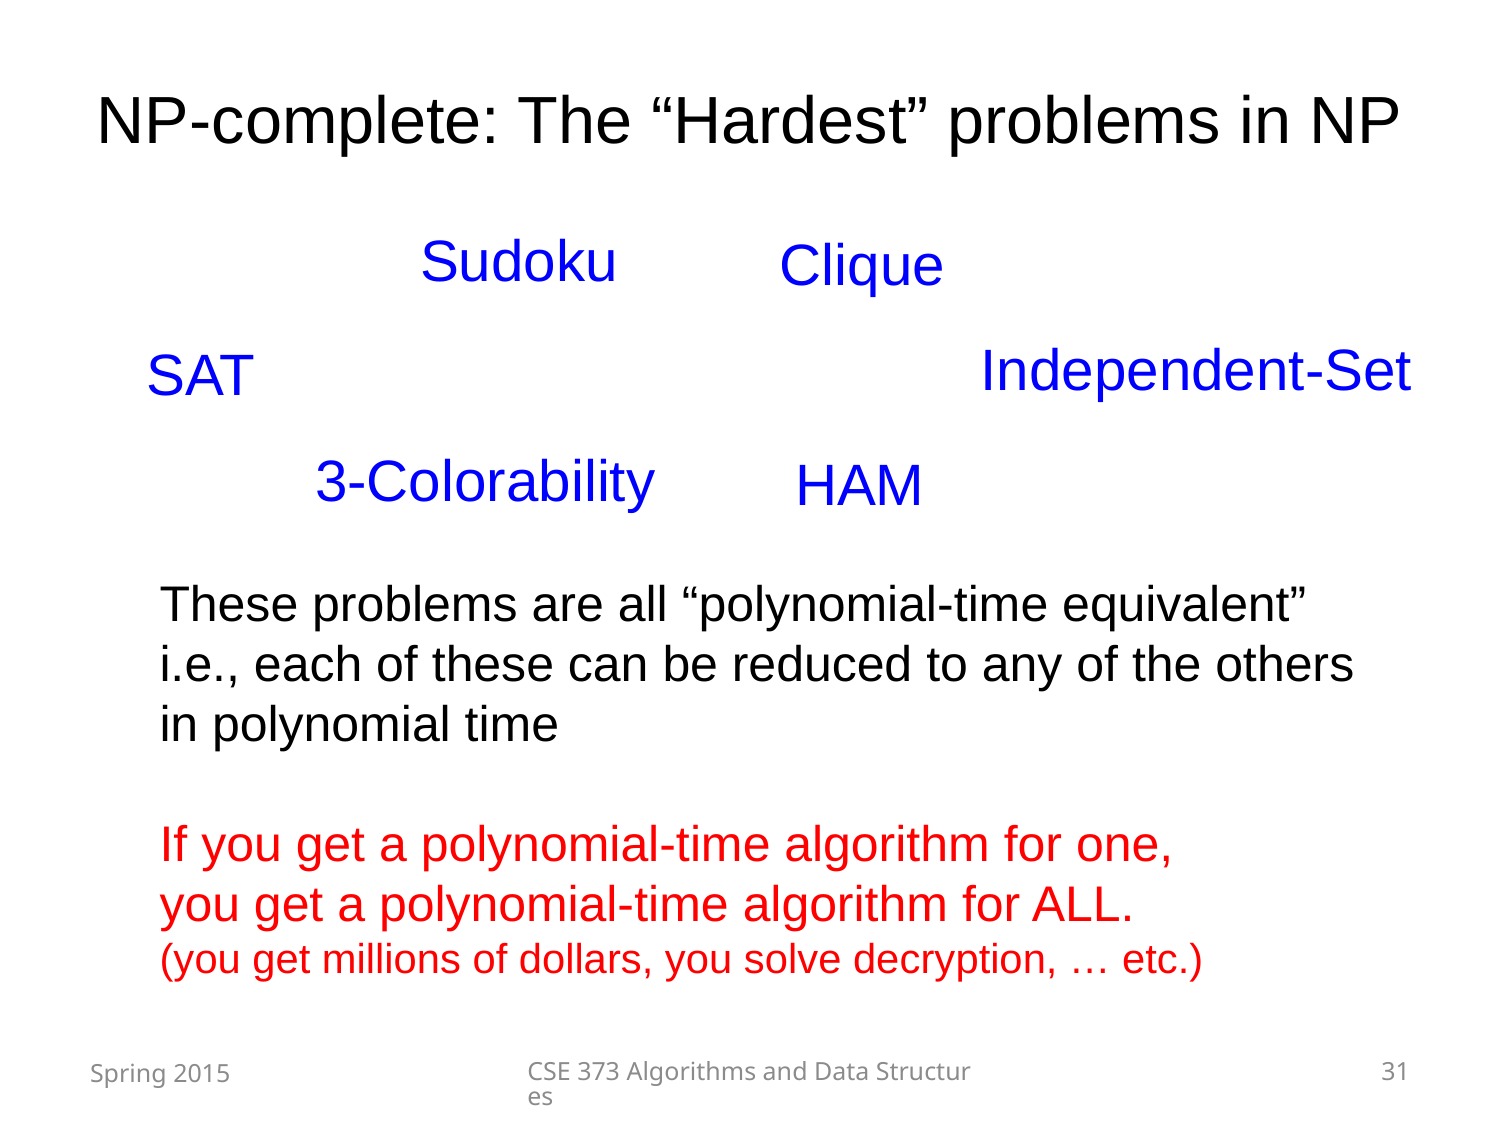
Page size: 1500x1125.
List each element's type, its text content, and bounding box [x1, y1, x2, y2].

text_box Clique [764, 219, 961, 305]
text_box HAM [780, 439, 940, 525]
slide_number 31 [1074, 1042, 1425, 1103]
text_box SAT [131, 329, 271, 415]
text_box These problems are all “polynomial-time equivalent” i.e., each of these can be reduced to any of the others in polynomial time If you get a polynomial-time algorithm for one, you get a polynomial-time algorithm for ALL. (you get millions of dollars, you solve decryption, … etc.) [144, 564, 1402, 1110]
text_box 3-Colorability [300, 435, 671, 521]
text_box Independent-Set [965, 324, 1428, 410]
footer CSE 373 Algorithms and Data Structures [512, 1042, 988, 1103]
text_box NP-complete: The “Hardest” problems in NP [81, 69, 1418, 165]
slide_number Spring 2015 [75, 1042, 425, 1103]
text_box Sudoku [405, 215, 634, 301]
